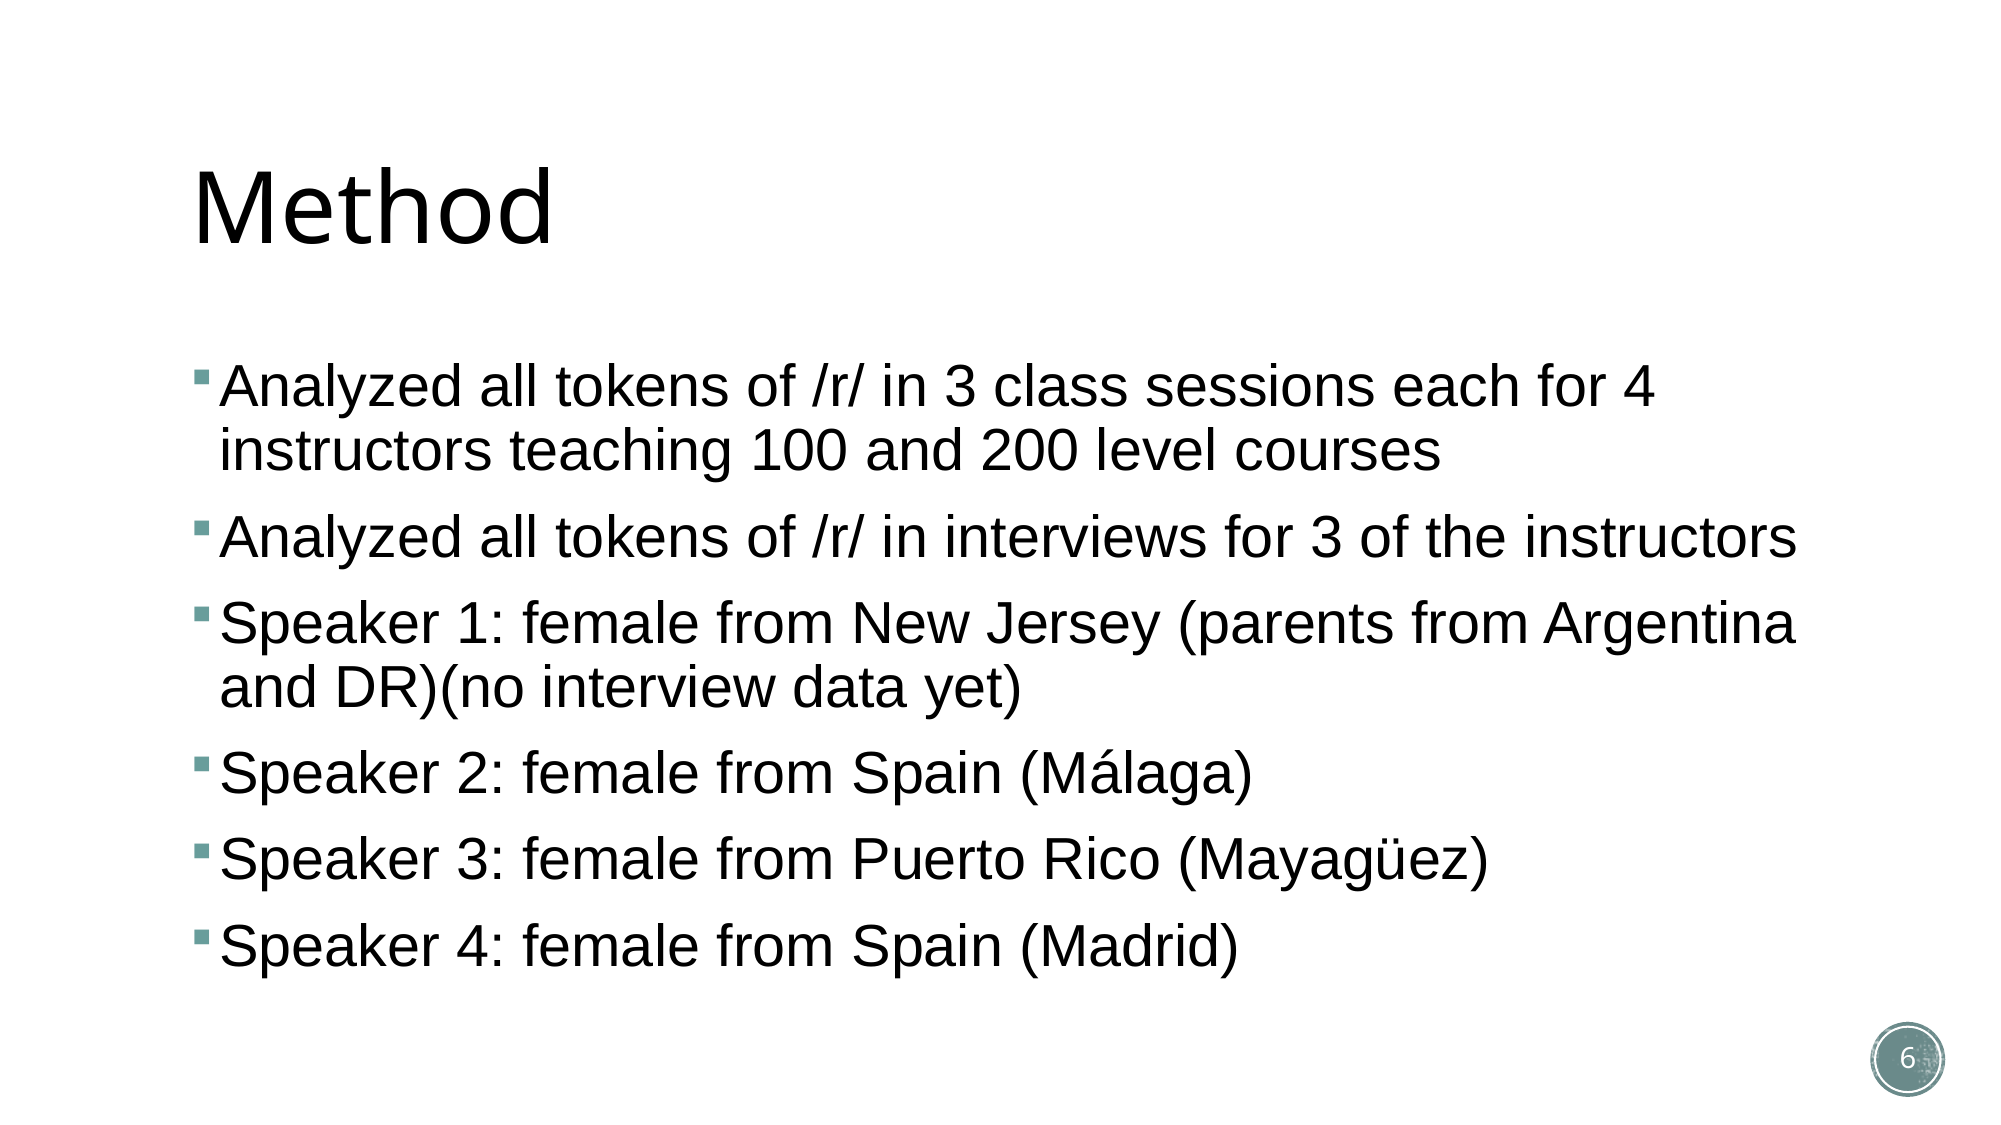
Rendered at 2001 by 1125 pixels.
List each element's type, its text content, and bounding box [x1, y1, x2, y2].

slide_number 6 [1855, 1028, 1961, 1089]
title Method [175, 79, 1826, 344]
list Analyzed all tokens of /r/ in 3 class sessions each for 4 instructors teaching 100 and 200 level courses Analyzed all tokens of /r/ in interviews for 3 of the instructors Speaker 1: female from New Jersey (parents from Argentina and DR)(no interview data yet) Speaker 2: female from Spain (Málaga) Speaker 3: female from Puerto Rico (Mayagüez) Speaker 4: female from Spain (Madrid) [175, 348, 1826, 1013]
